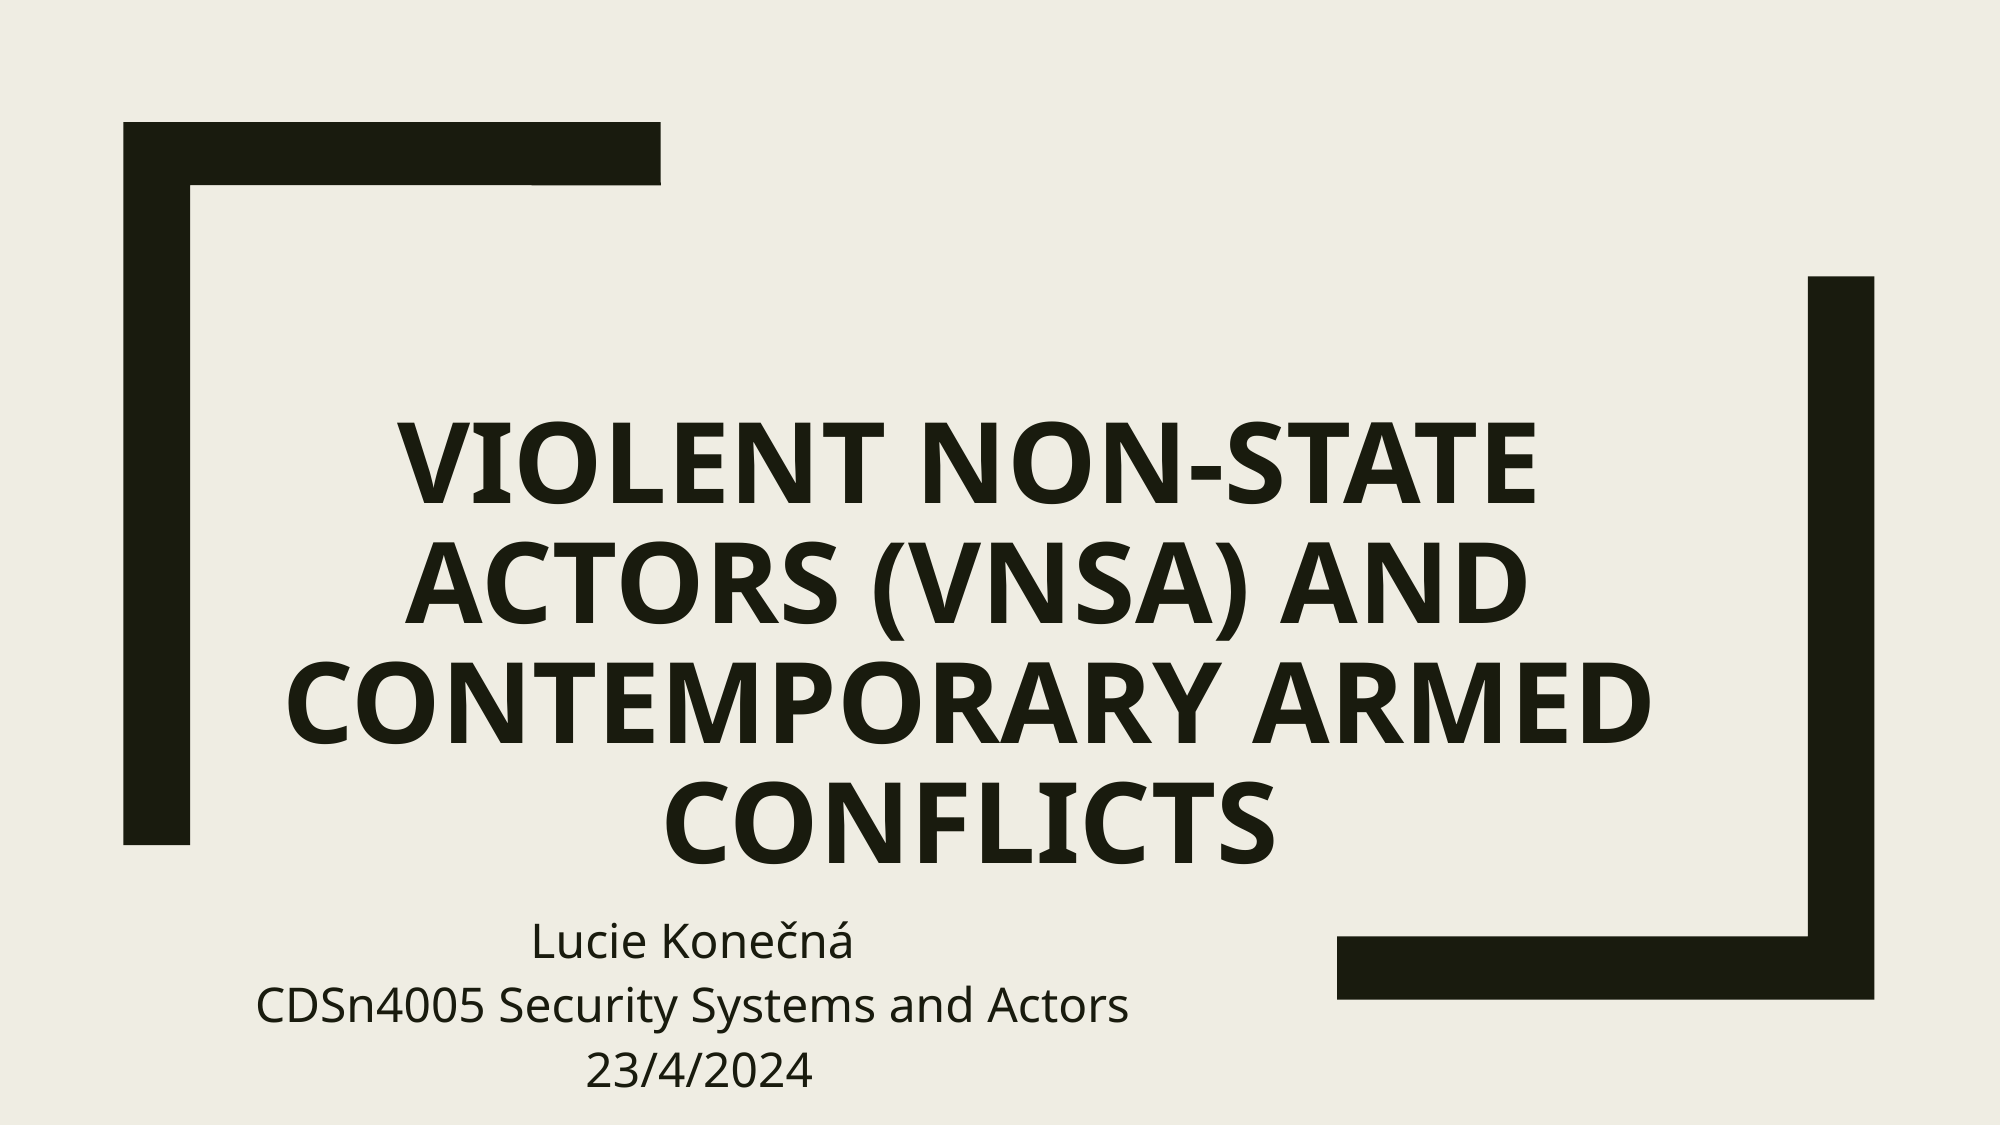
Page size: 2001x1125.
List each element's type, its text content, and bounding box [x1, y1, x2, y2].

title Violent Non-State Actors (VNSA) and Contemporary Armed Conflicts [261, 236, 1678, 896]
subtitle Lucie Konečná CDSn4005 Security Systems and Actors 23/4/2024 [129, 895, 1270, 1107]
